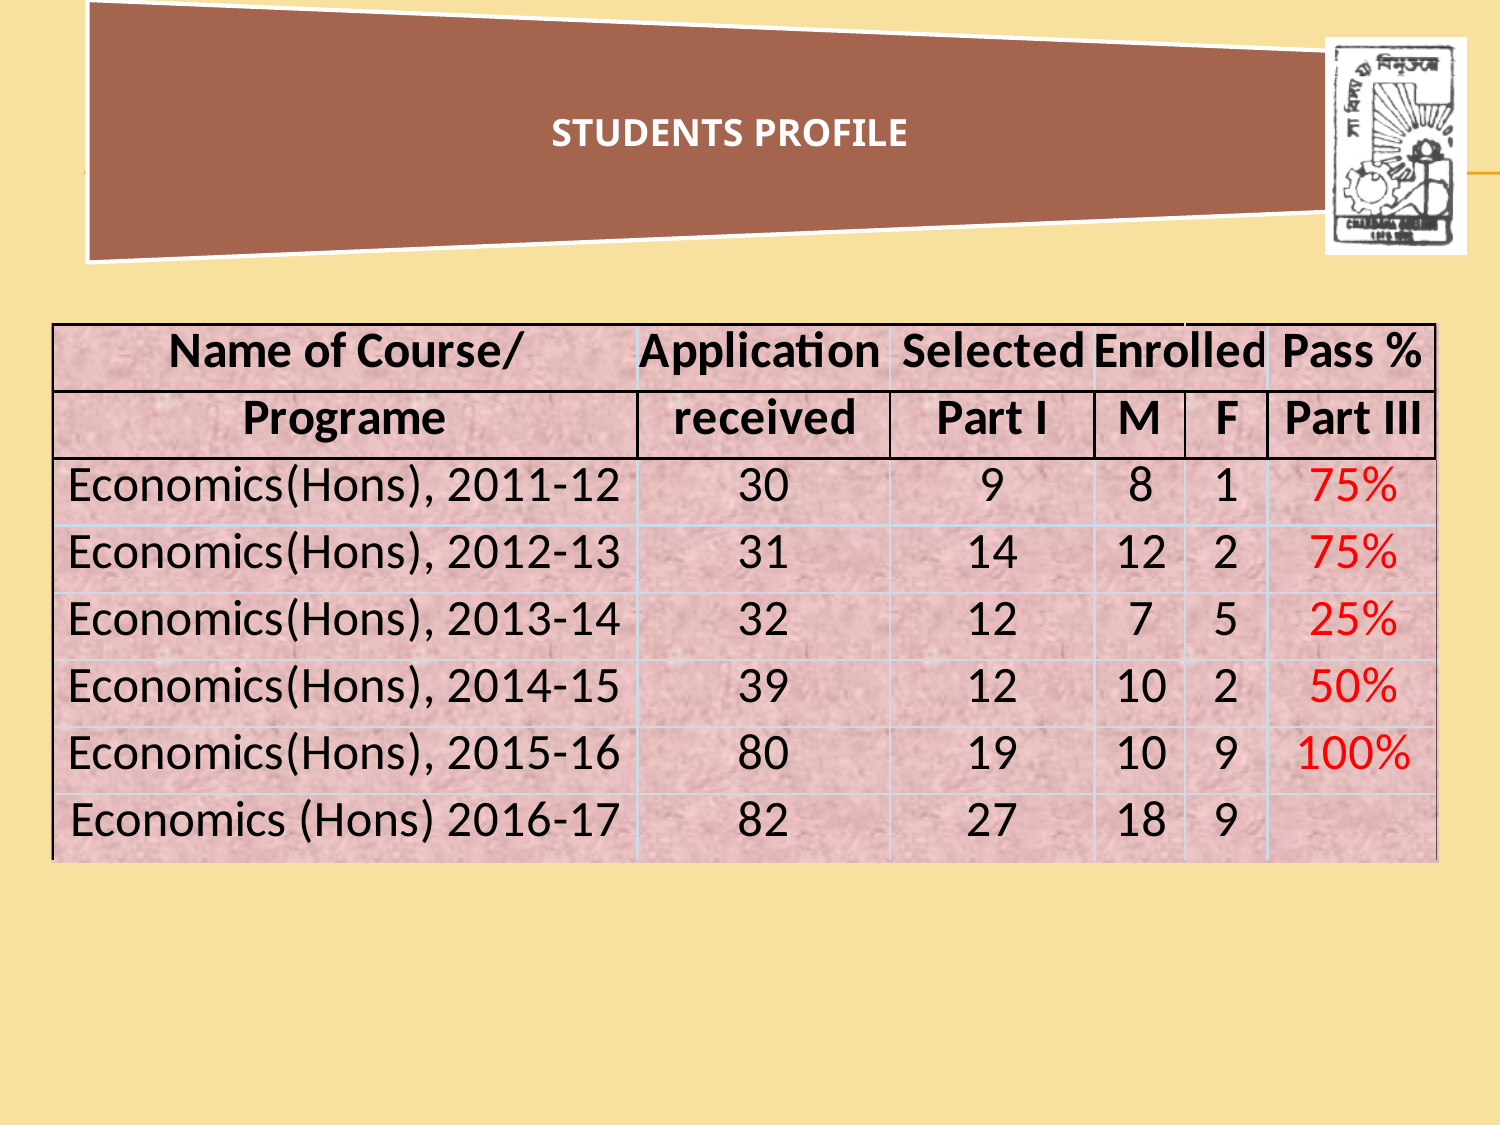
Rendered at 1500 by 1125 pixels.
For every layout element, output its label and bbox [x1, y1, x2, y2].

text_box [1324, 37, 1467, 256]
text_box [51, 323, 1440, 863]
text_box [87, 0, 1373, 263]
